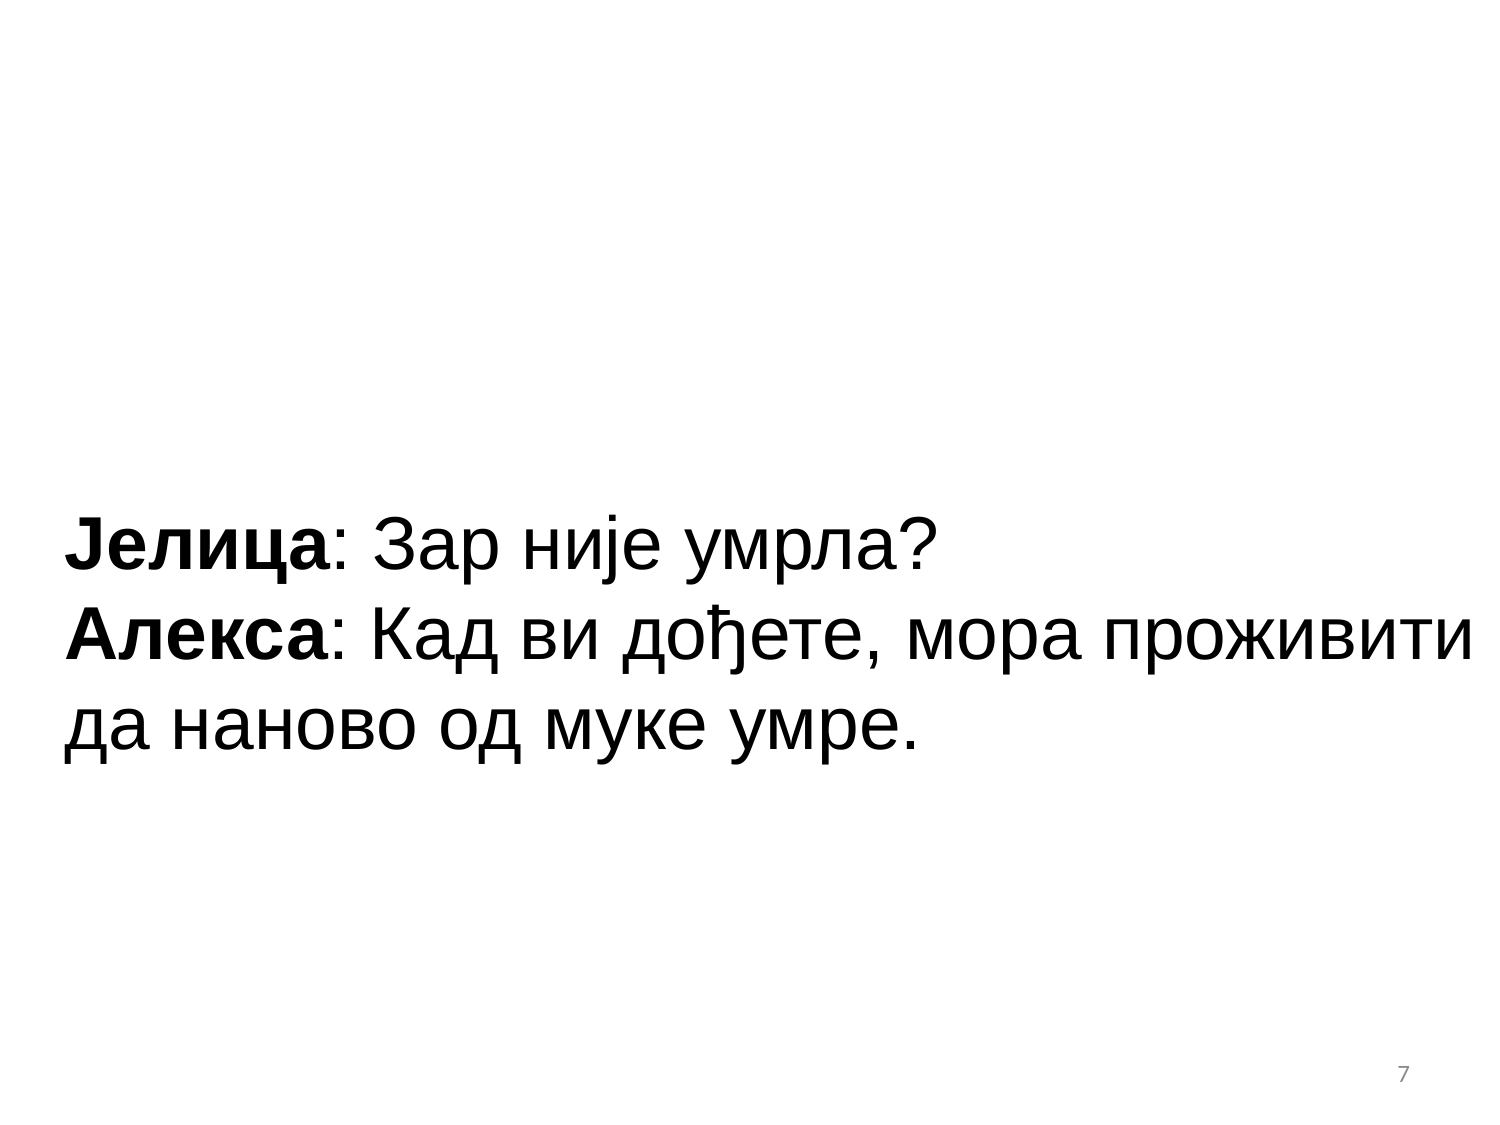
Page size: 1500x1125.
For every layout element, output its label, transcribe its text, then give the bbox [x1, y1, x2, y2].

slide_number 7 [1074, 1042, 1425, 1103]
text_box Јелица: Зар није умрла? Алекса: Кад ви дођете, мора проживити да наново од муке умре. [50, 486, 1500, 772]
